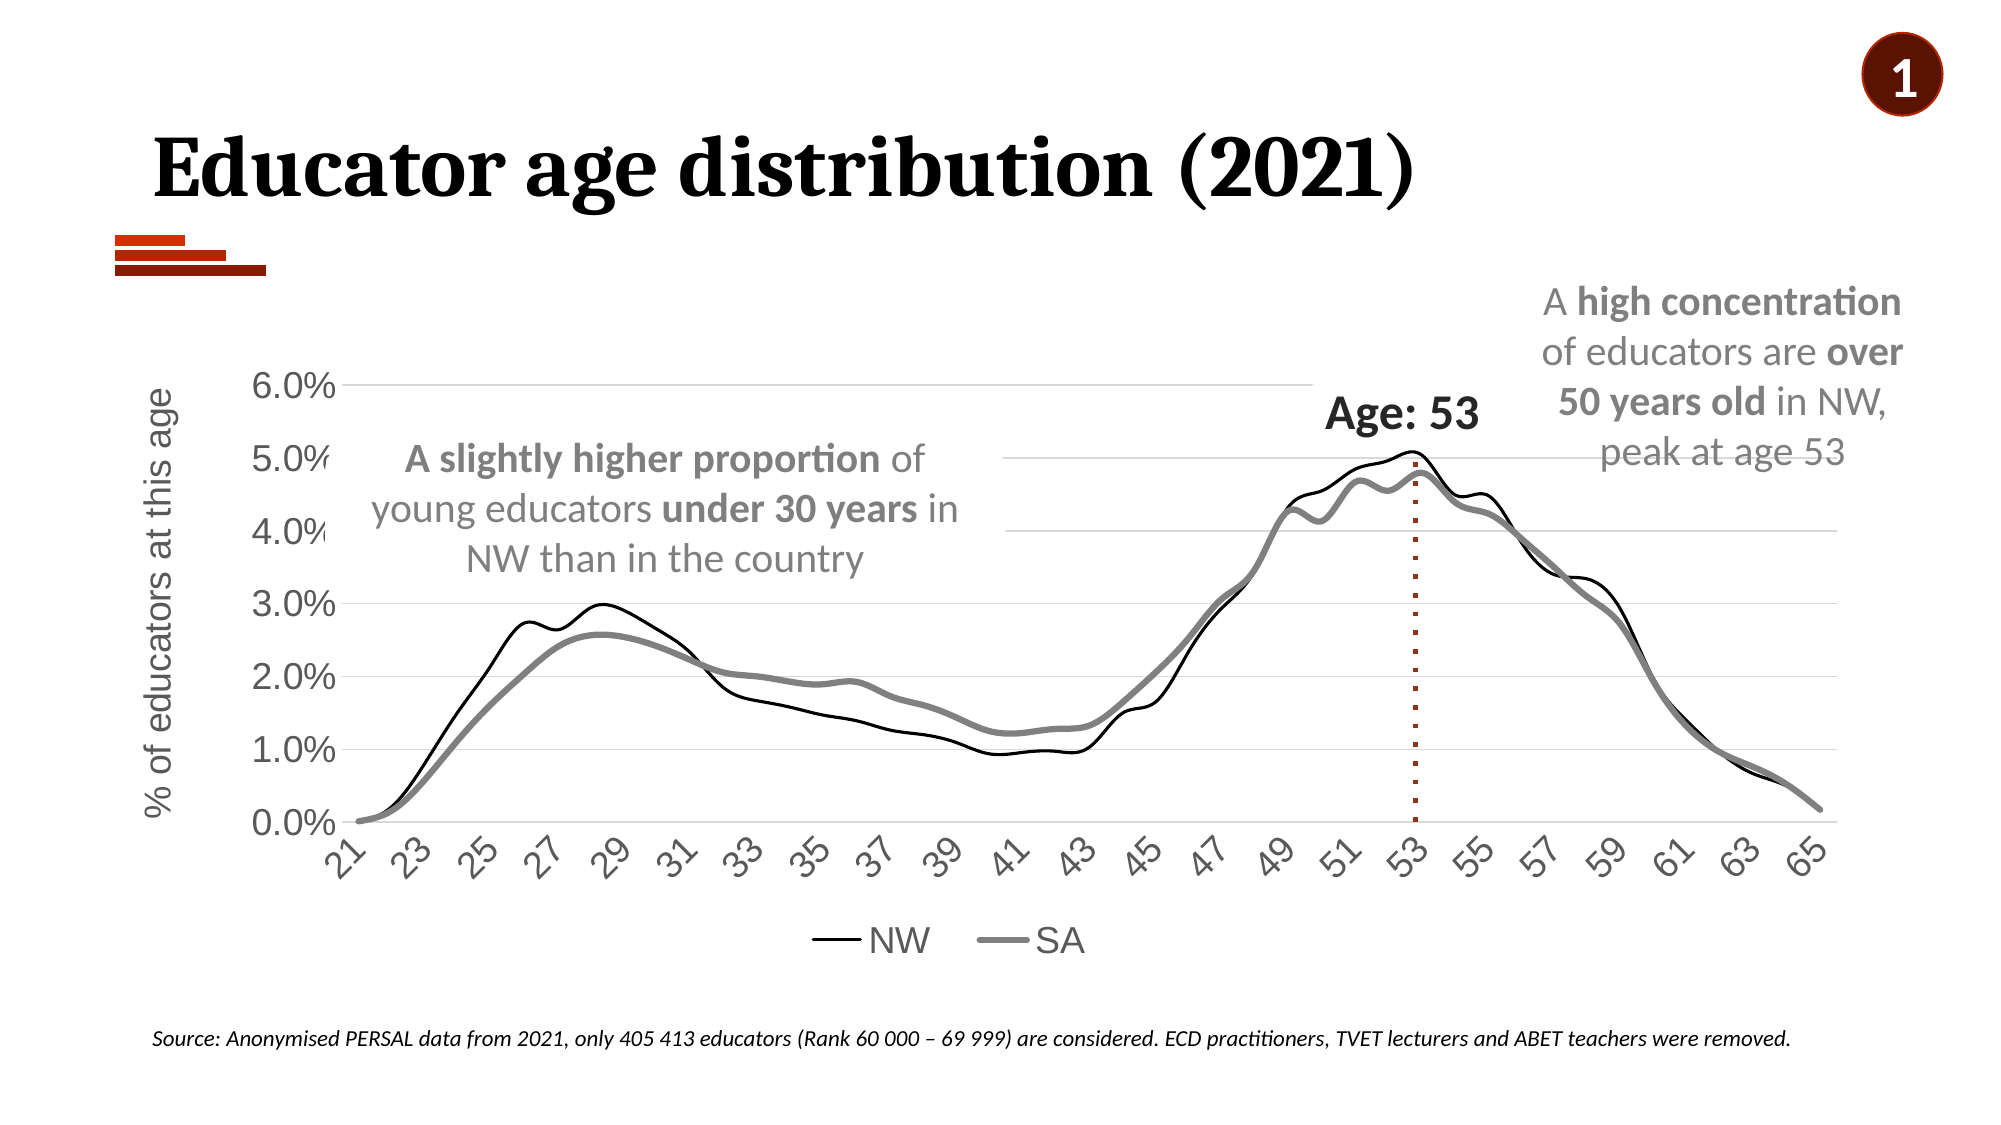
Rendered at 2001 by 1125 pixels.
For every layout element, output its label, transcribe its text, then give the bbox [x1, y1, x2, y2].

text_box A high concentration of educators are over 50 years old in NW, peak at age 53 [1868, 307, 1929, 440]
text_box Source: Anonymised PERSAL data from 2021, only 405 413 educators (Rank 60 000 – 69 999) are considered. ECD practitioners, TVET lecturers and ABET teachers were removed. [137, 1009, 1863, 1065]
text_box 1 [1862, 32, 1943, 116]
chart [71, 304, 1863, 977]
title Educator age distribution (2021) [137, 59, 1863, 278]
